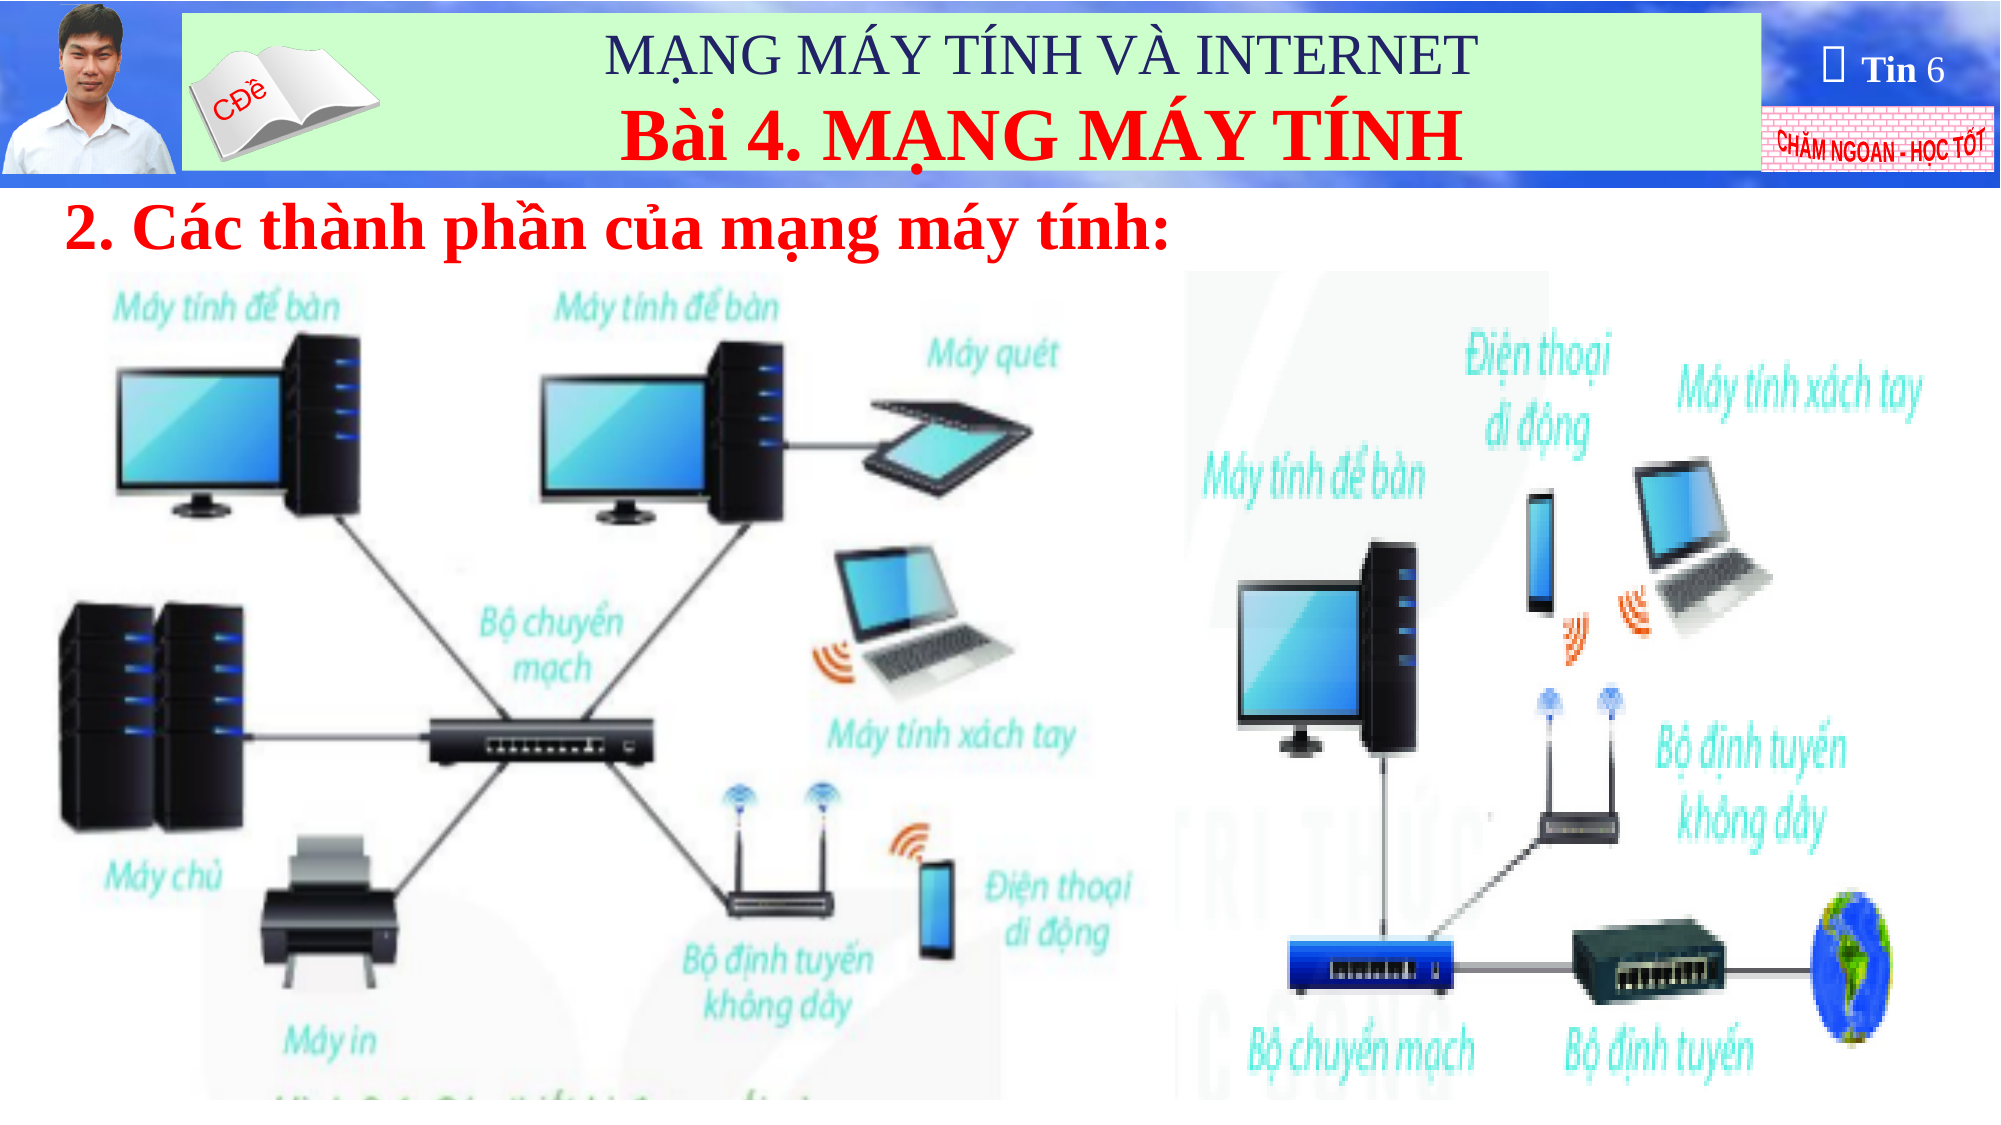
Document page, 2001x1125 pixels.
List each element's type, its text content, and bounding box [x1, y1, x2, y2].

picture [187, 41, 382, 163]
text_box 2. Các thành phần của mạng máy tính: [49, 175, 1400, 271]
picture [0, 1, 2000, 188]
picture [40, 271, 1960, 1100]
